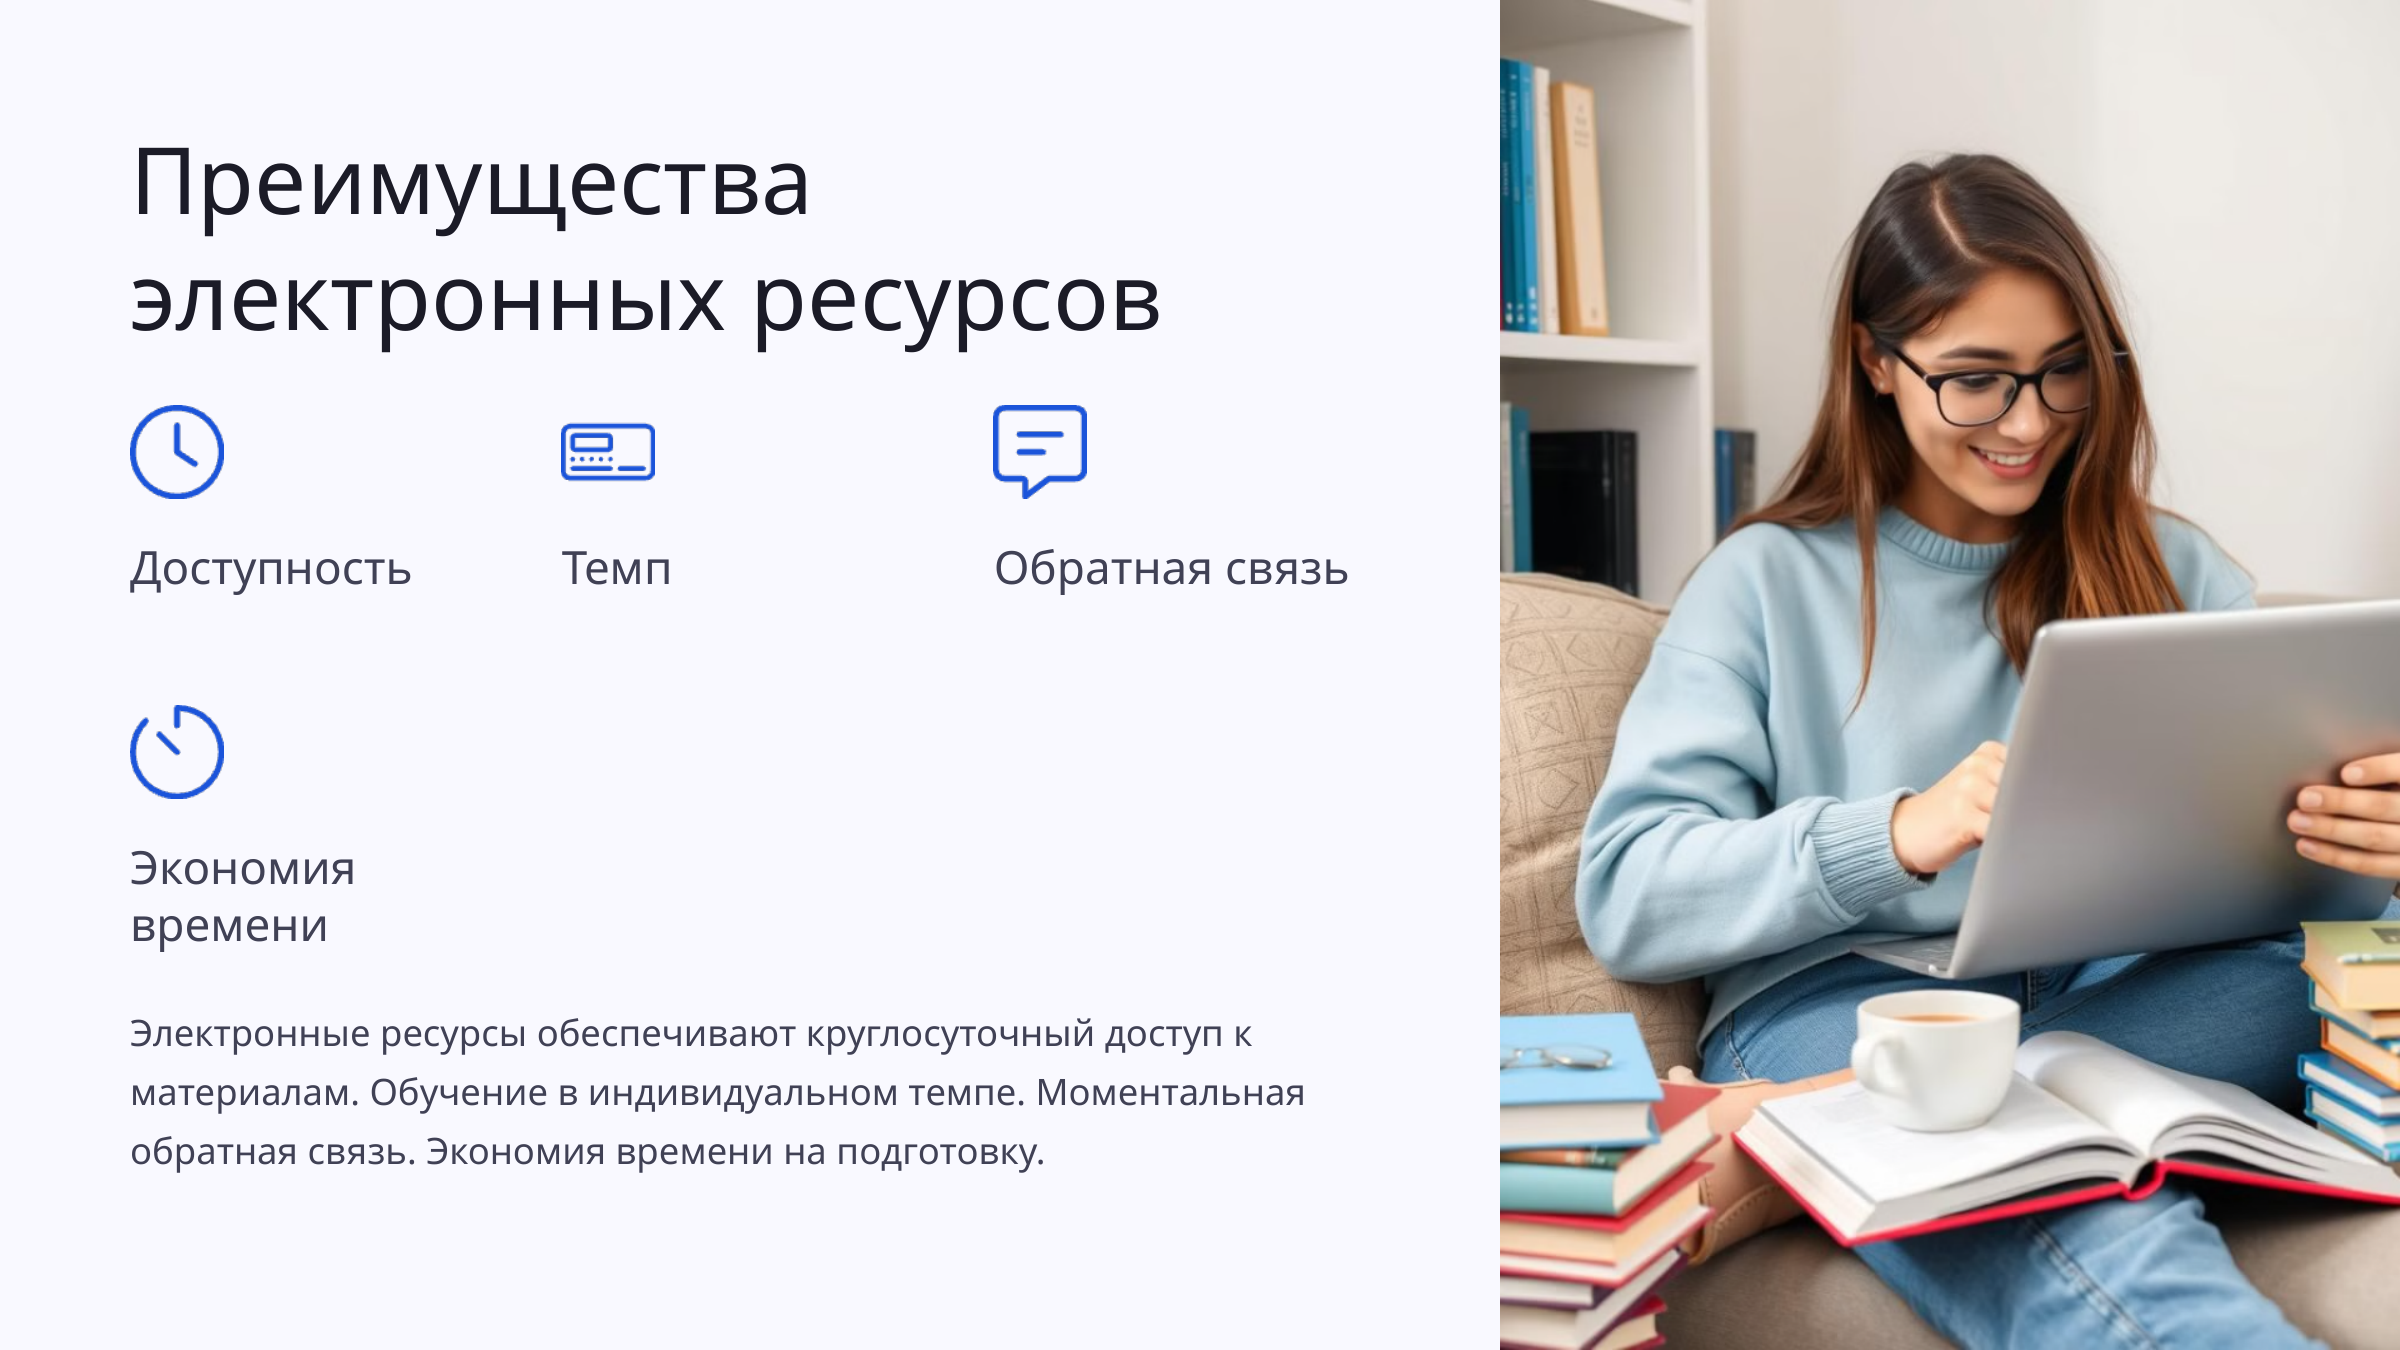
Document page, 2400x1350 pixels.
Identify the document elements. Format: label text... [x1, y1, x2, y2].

picture [130, 405, 224, 499]
picture [130, 705, 224, 799]
picture [1499, 0, 2400, 1350]
text_box Доступность [130, 536, 507, 595]
text_box Электронные ресурсы обеспечивают круглосуточный доступ к материалам. Обучение в индивидуальном темпе. Моментальная обратная связь. Экономия времени на подготовку. [130, 994, 1370, 1233]
picture [993, 405, 1087, 499]
text_box Экономия времени [130, 836, 507, 953]
text_box Темп [561, 536, 938, 595]
text_box Преимущества электронных ресурсов [130, 117, 1370, 351]
picture [561, 405, 655, 499]
text_box Обратная связь [993, 536, 1370, 595]
